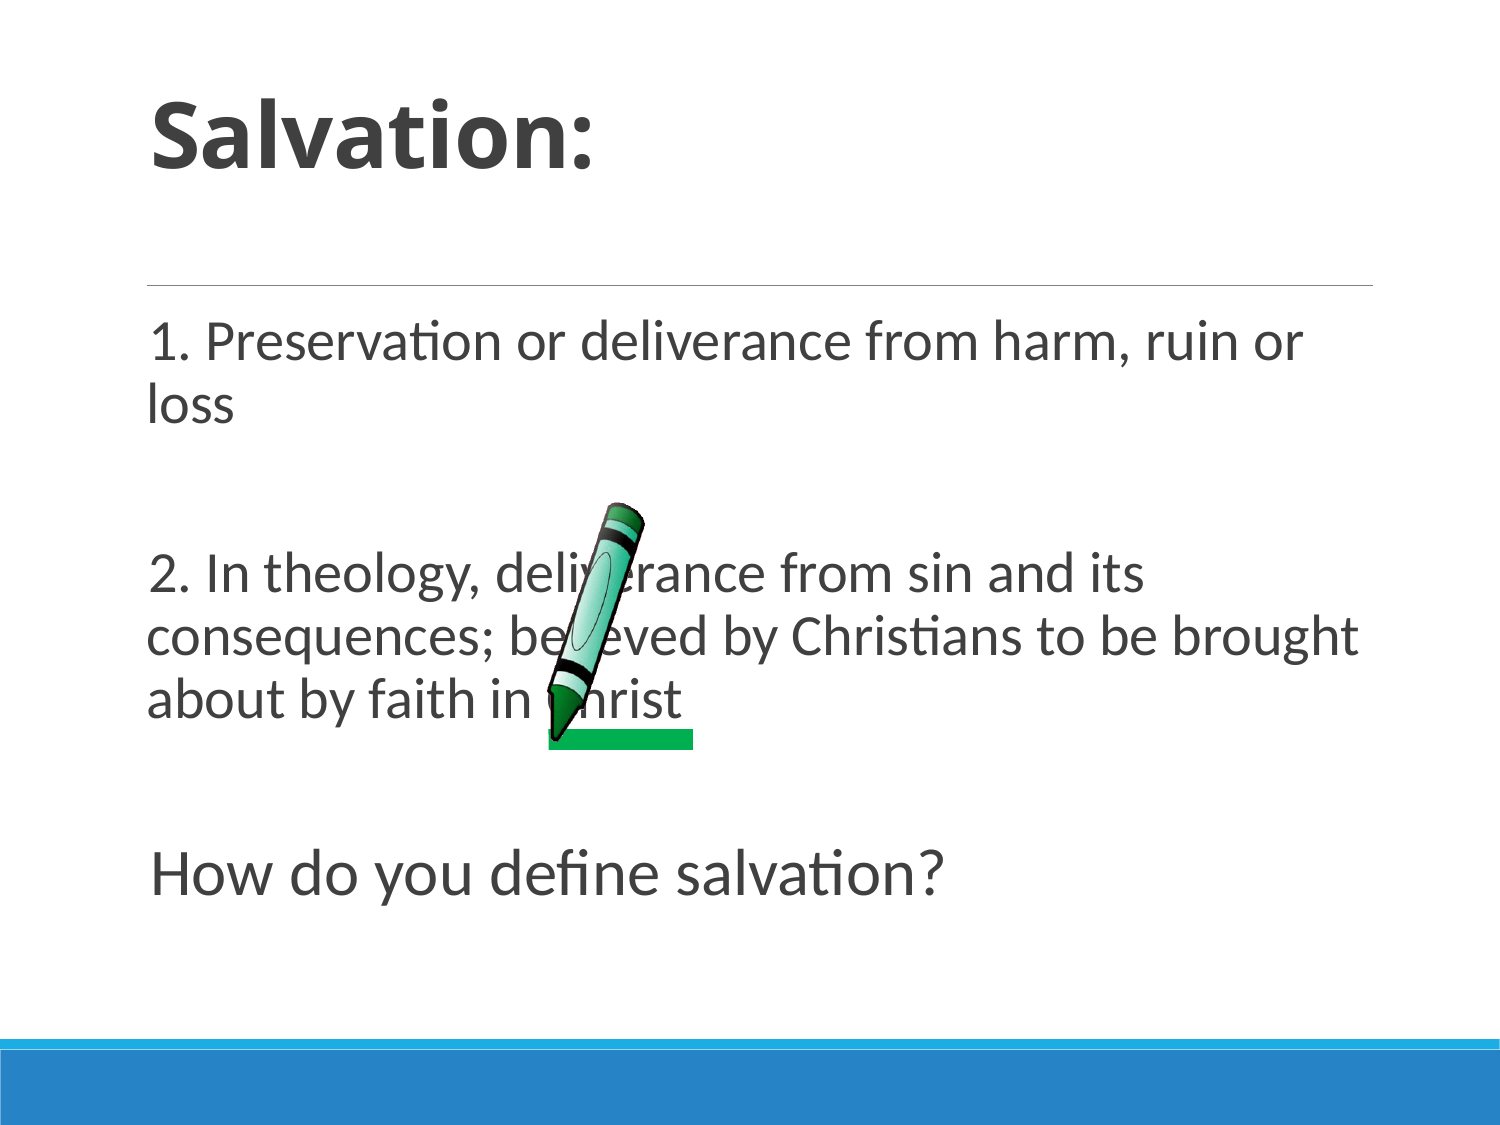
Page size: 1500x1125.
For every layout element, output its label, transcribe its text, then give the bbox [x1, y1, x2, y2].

title Salvation: [135, 47, 1373, 285]
list 1. Preservation or deliverance from harm, ruin or loss 2. In theology, deliverance from sin and its consequences; believed by Christians to be brought about by faith in Christ How do you define salvation? [135, 302, 1373, 963]
picture [538, 495, 650, 751]
